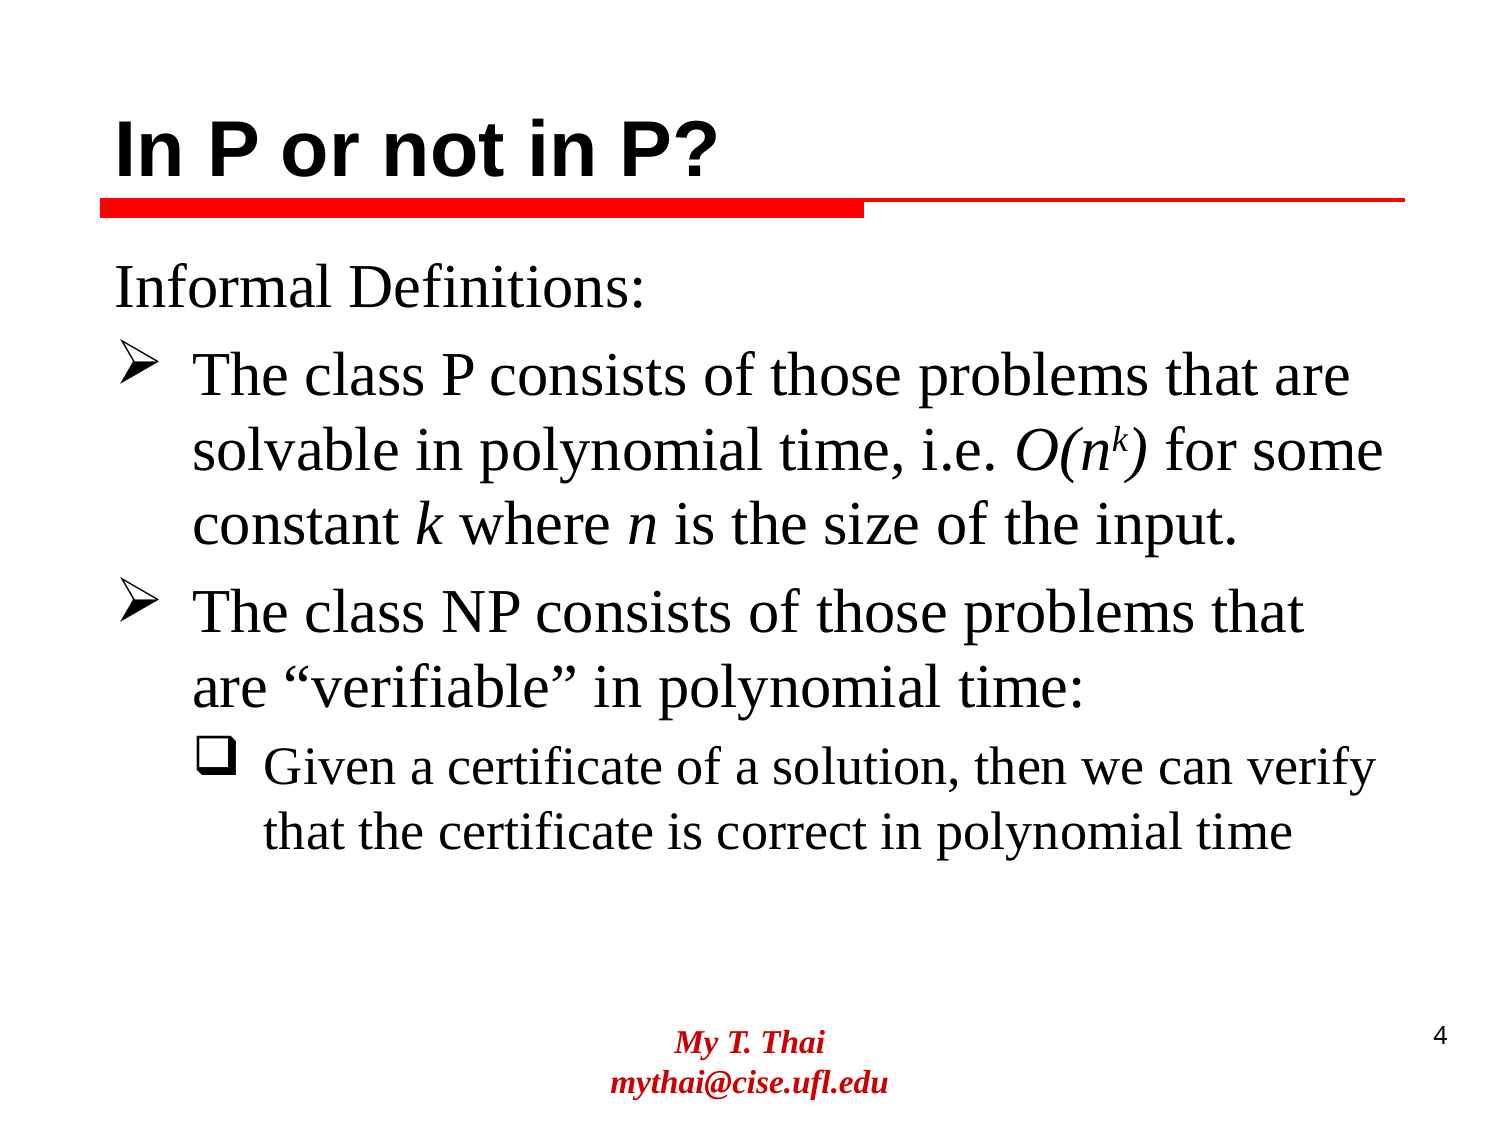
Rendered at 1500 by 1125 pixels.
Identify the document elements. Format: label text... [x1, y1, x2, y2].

title In P or not in P? [99, 50, 1413, 201]
list Informal Definitions: The class P consists of those problems that are solvable in polynomial time, i.e. O(nk) for some constant k where n is the size of the input. The class NP consists of those problems that are “verifiable” in polynomial time: Given a certificate of a solution, then we can verify that the certificate is correct in polynomial time [99, 237, 1413, 1063]
footer My T. Thai mythai@cise.ufl.edu [512, 1063, 988, 1091]
slide_number 4 [1137, 1012, 1463, 1091]
